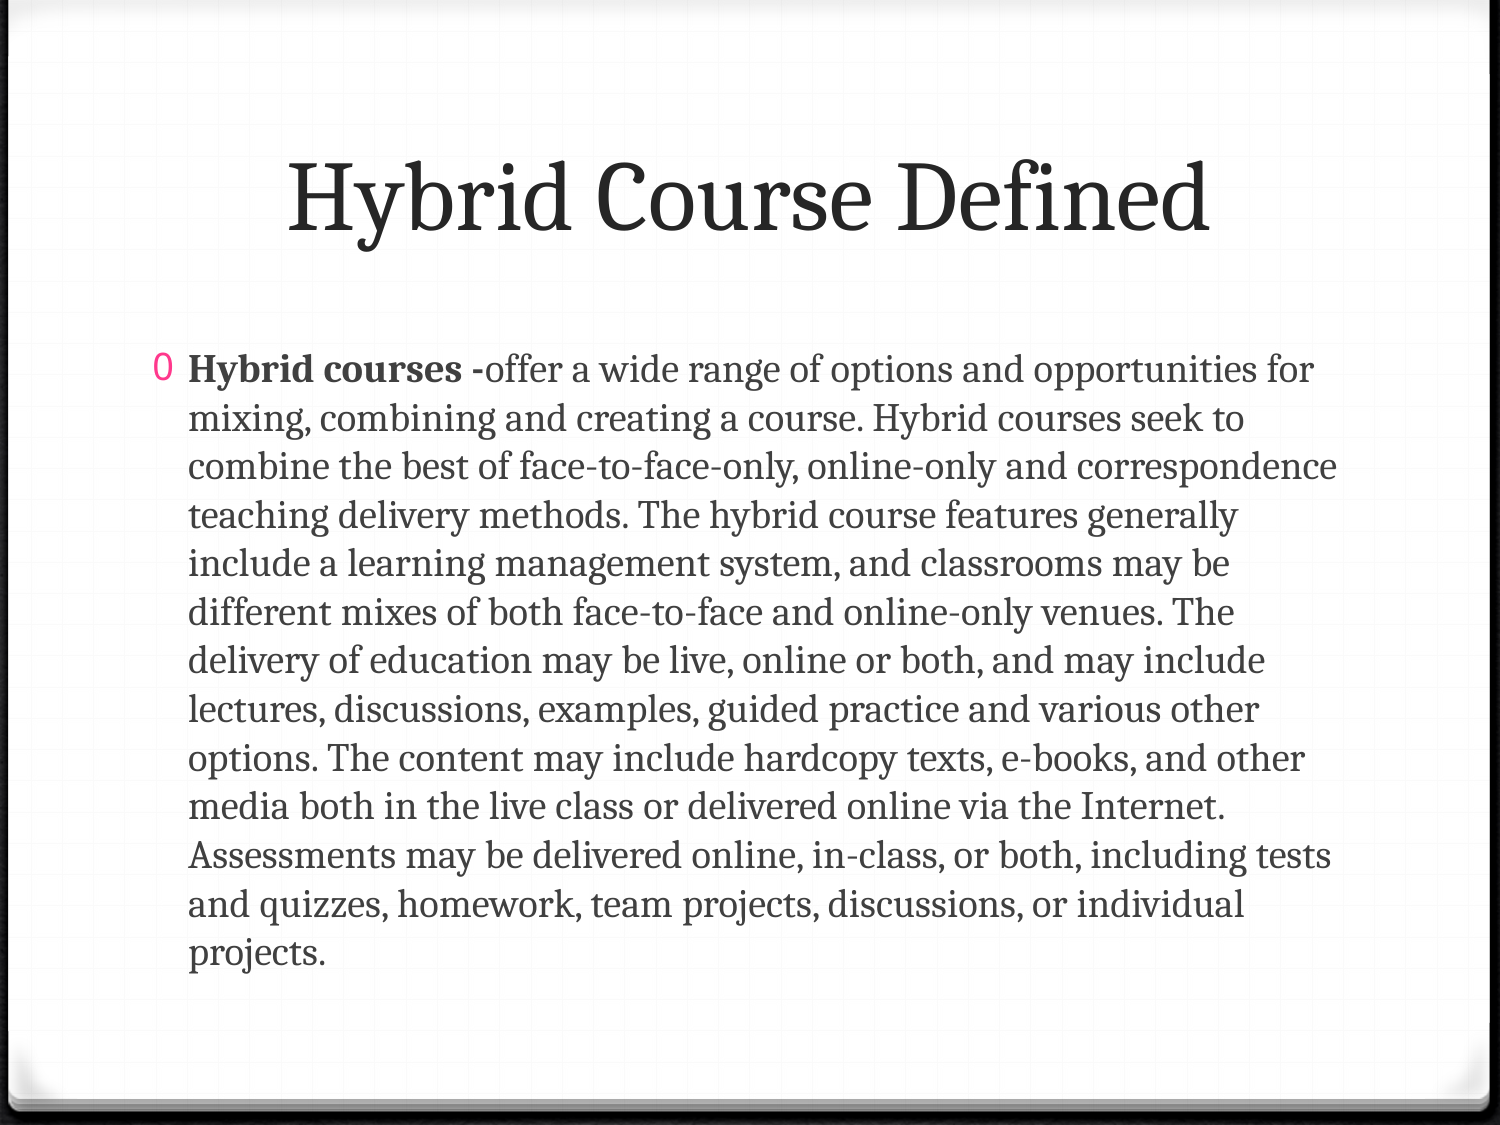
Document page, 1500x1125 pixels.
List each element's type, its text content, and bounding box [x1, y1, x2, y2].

list Hybrid courses -offer a wide range of options and opportunities for mixing, combining and creating a course. Hybrid courses seek to combine the best of face-to-face-only, online-only and correspondence teaching delivery methods. The hybrid course features generally include a learning management system, and classrooms may be different mixes of both face-to-face and online-only venues. The delivery of education may be live, online or both, and may include lectures, discussions, examples, guided practice and various other options. The content may include hardcopy texts, e-books, and other media both in the live class or delivered online via the Internet. Assessments may be delivered online, in-class, or both, including tests and quizzes, homework, team projects, discussions, or individual projects. [137, 334, 1363, 983]
picture [0, 0, 1500, 1125]
title Hybrid Course Defined [90, 71, 1410, 309]
